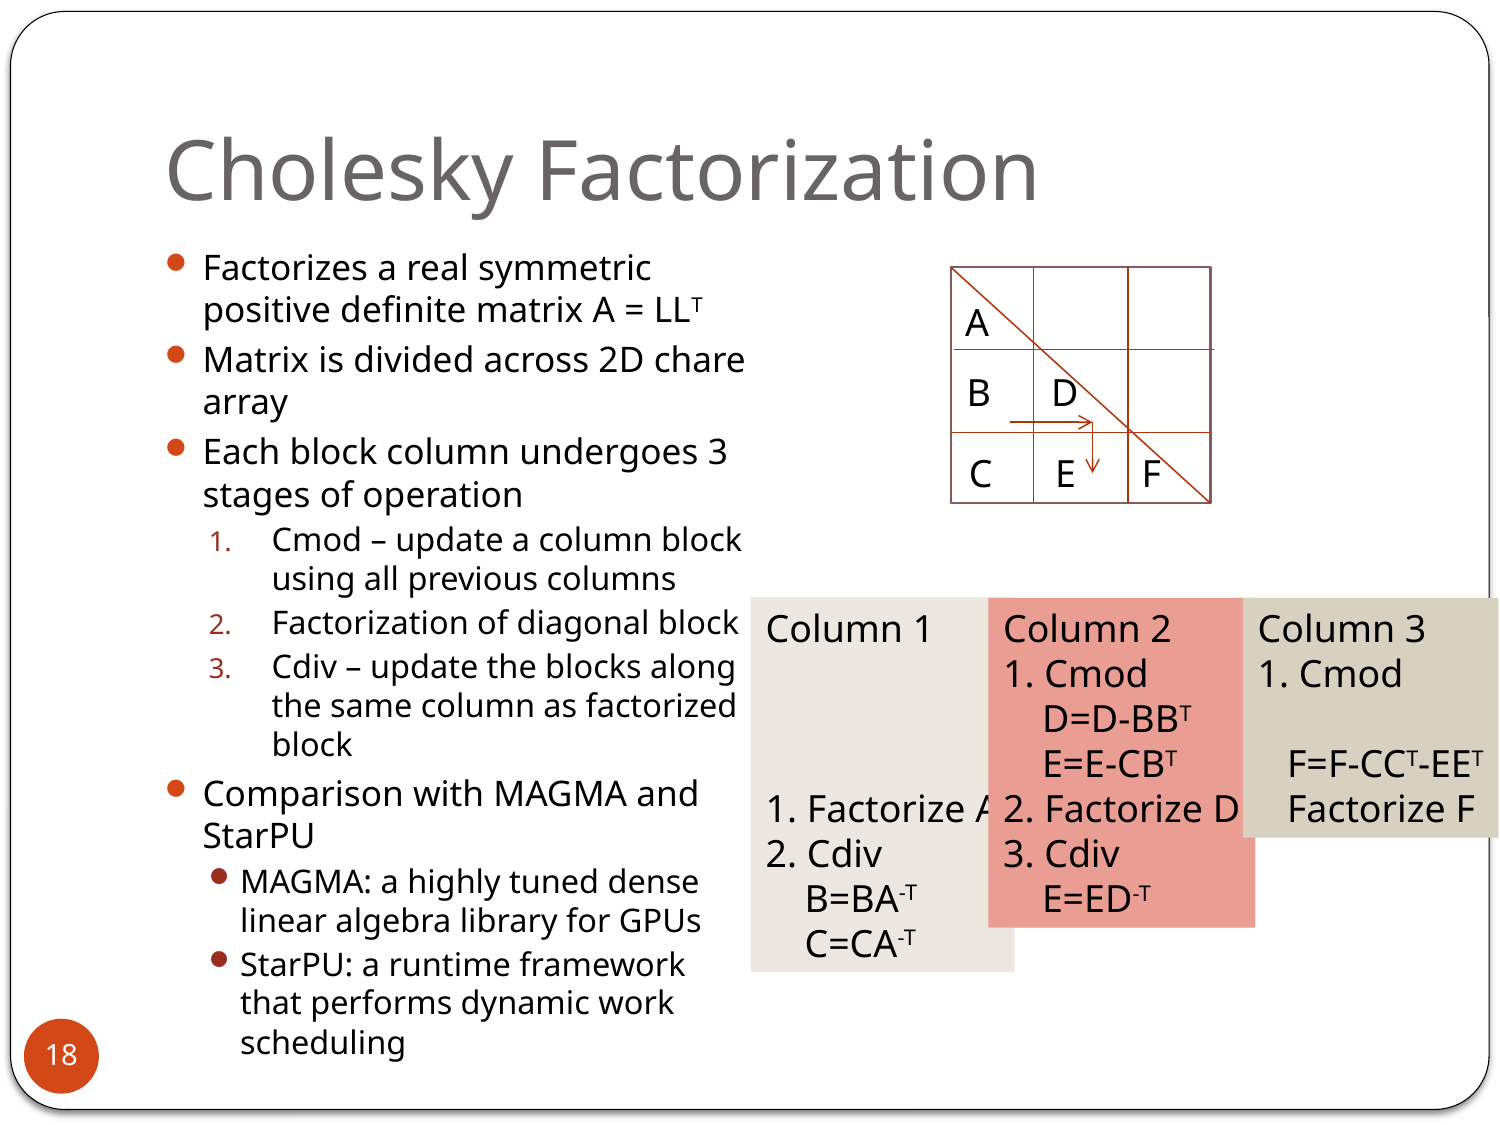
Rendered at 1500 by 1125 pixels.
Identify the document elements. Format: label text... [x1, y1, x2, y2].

slide_number 18 [23, 1018, 99, 1094]
text_box Column 2 1. Cmod D=D-BBT E=E-CBT 2. Factorize D 3. Cdiv E=ED-T [988, 597, 1256, 928]
text_box Column 3 1. Cmod F=F-CCT-EET Factorize F [1242, 597, 1499, 838]
title Cholesky Factorization [150, 45, 1425, 233]
text_box Column 1 1. Factorize A 2. Cdiv B=BA-T C=CA-T [750, 597, 1015, 972]
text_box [950, 440, 1211, 504]
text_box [950, 266, 1211, 432]
list Factorizes a real symmetric positive definite matrix A = LLT Matrix is divided across 2D chare array Each block column undergoes 3 stages of operation Cmod – update a column block using all previous columns Factorization of diagonal block Cdiv – update the blocks along the same column as factorized block Comparison with MAGMA and StarPU MAGMA: a highly tuned dense linear algebra library for GPUs StarPU: a runtime framework that performs dynamic work scheduling [150, 237, 765, 1094]
